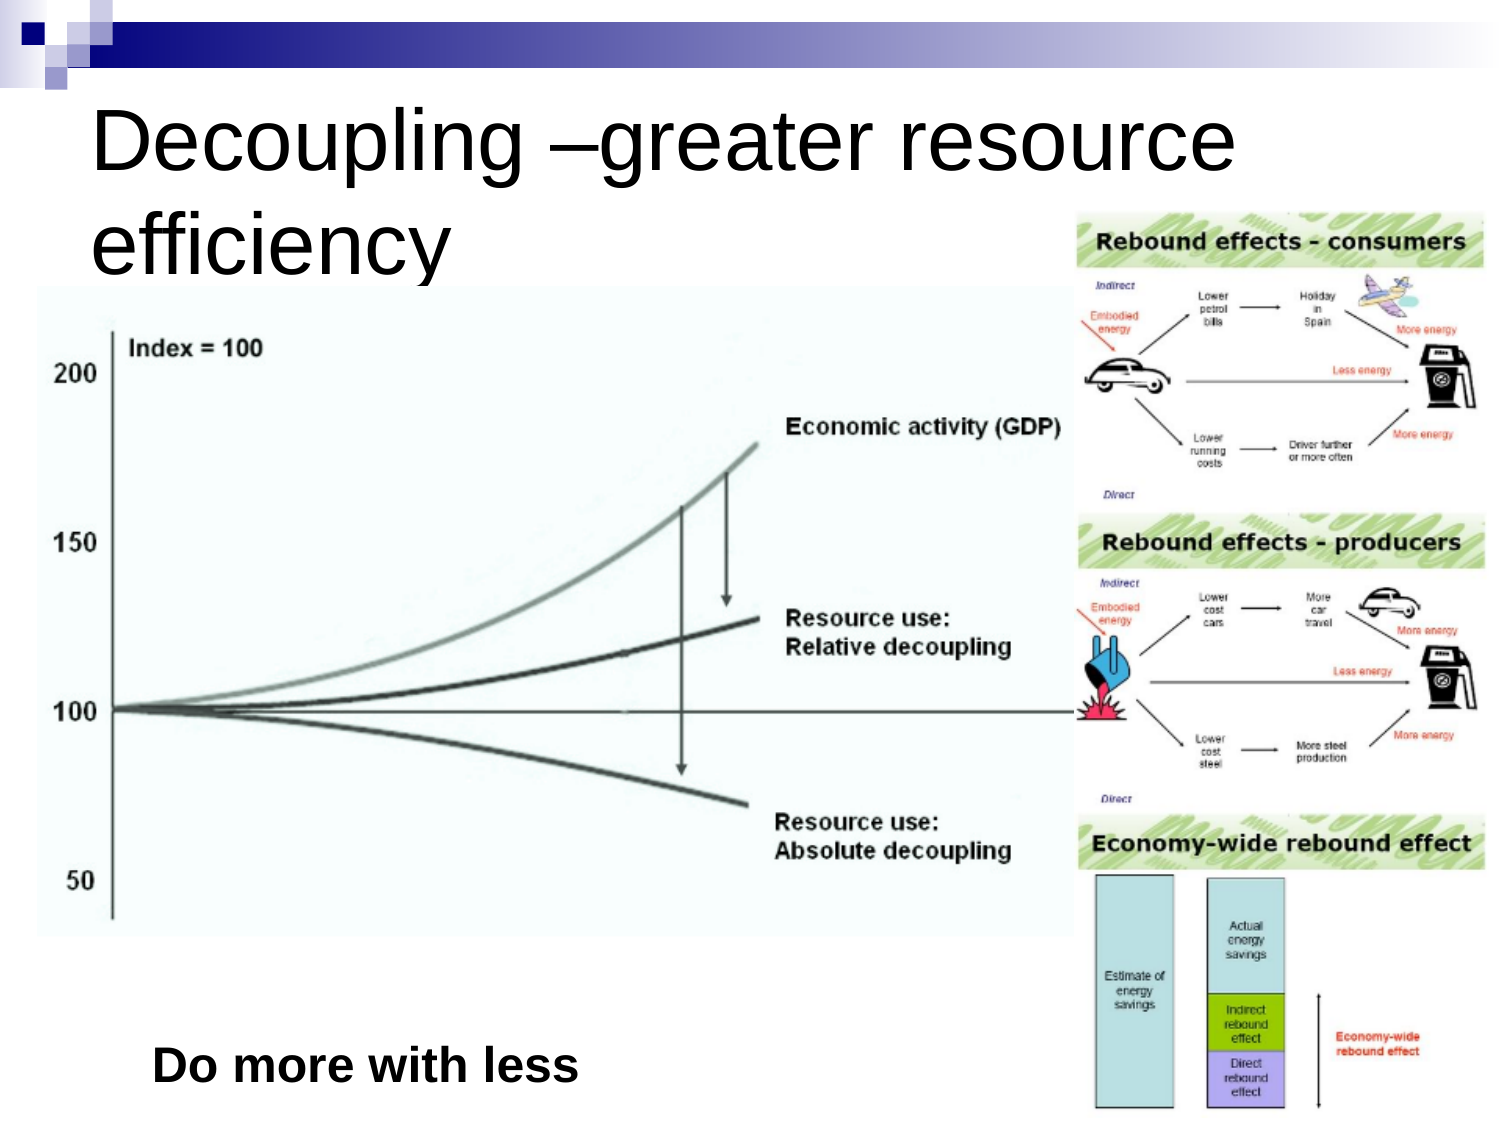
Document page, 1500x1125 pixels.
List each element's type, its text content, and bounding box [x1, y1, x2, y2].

text_box Do more with less [137, 1040, 595, 1100]
picture [37, 209, 1490, 1118]
title Decoupling –greater resource efficiency [74, 74, 1426, 284]
